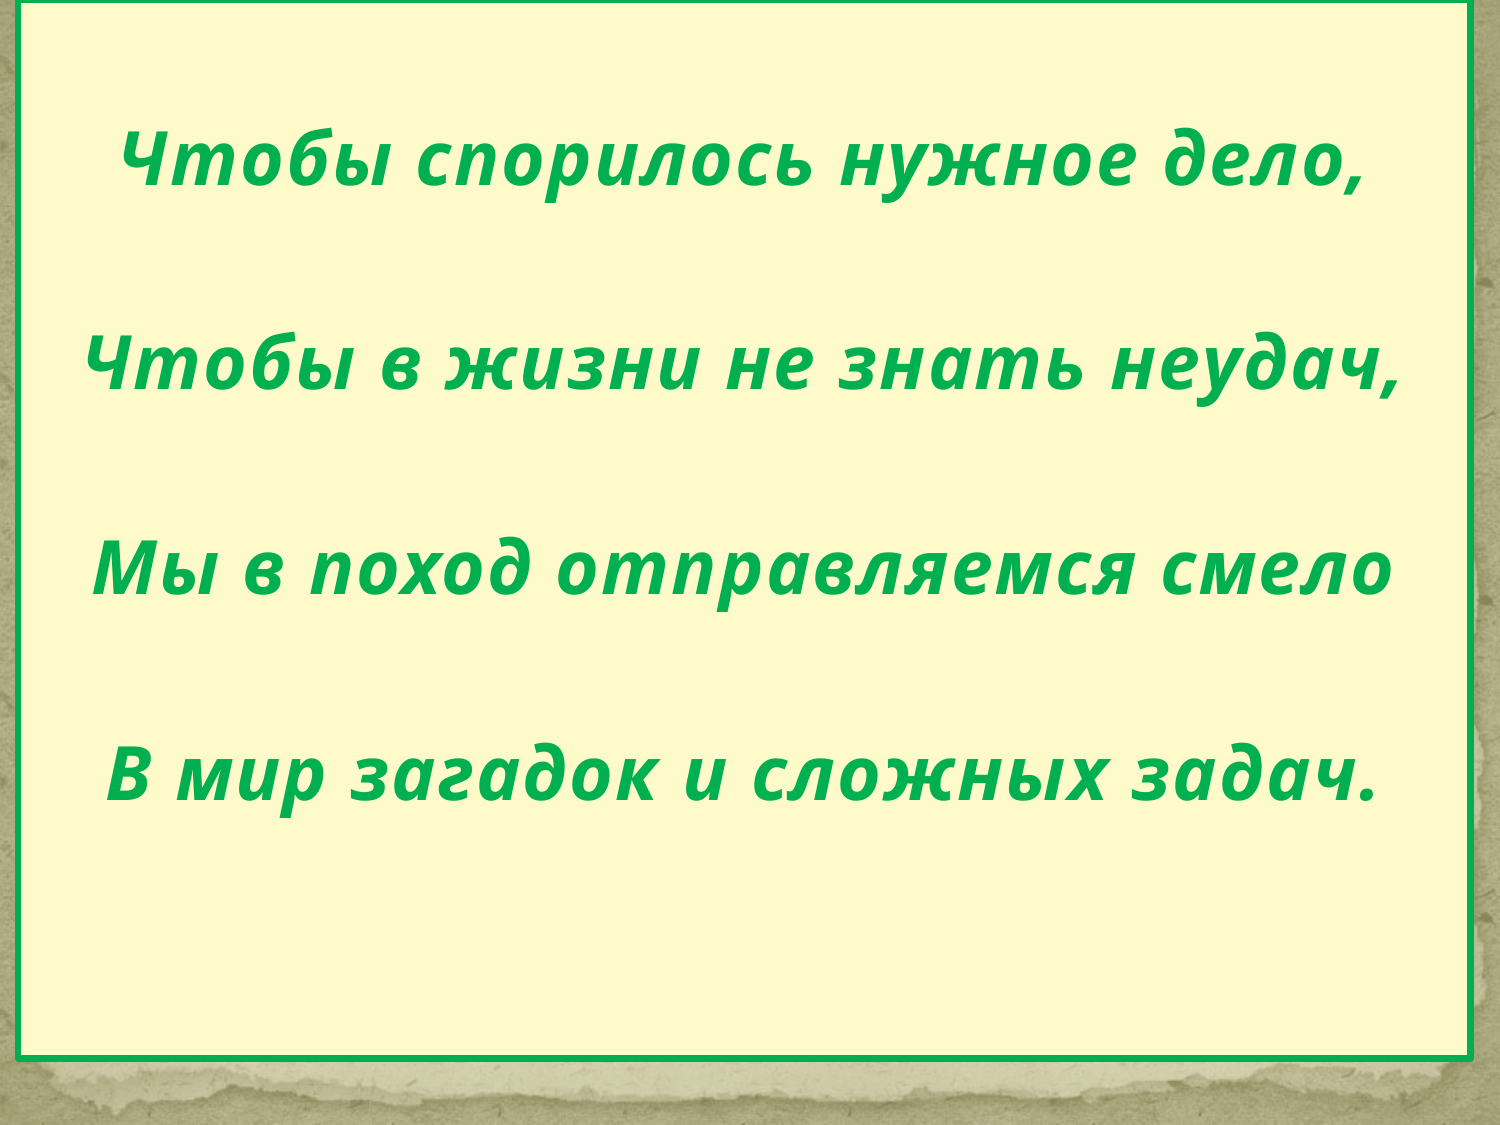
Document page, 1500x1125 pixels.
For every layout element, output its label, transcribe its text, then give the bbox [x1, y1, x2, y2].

subtitle Чтобы спорилось нужное дело, Чтобы в жизни не знать неудач, Мы в поход отправляемся смело В мир загадок и сложных задач. [15, 0, 1474, 1062]
